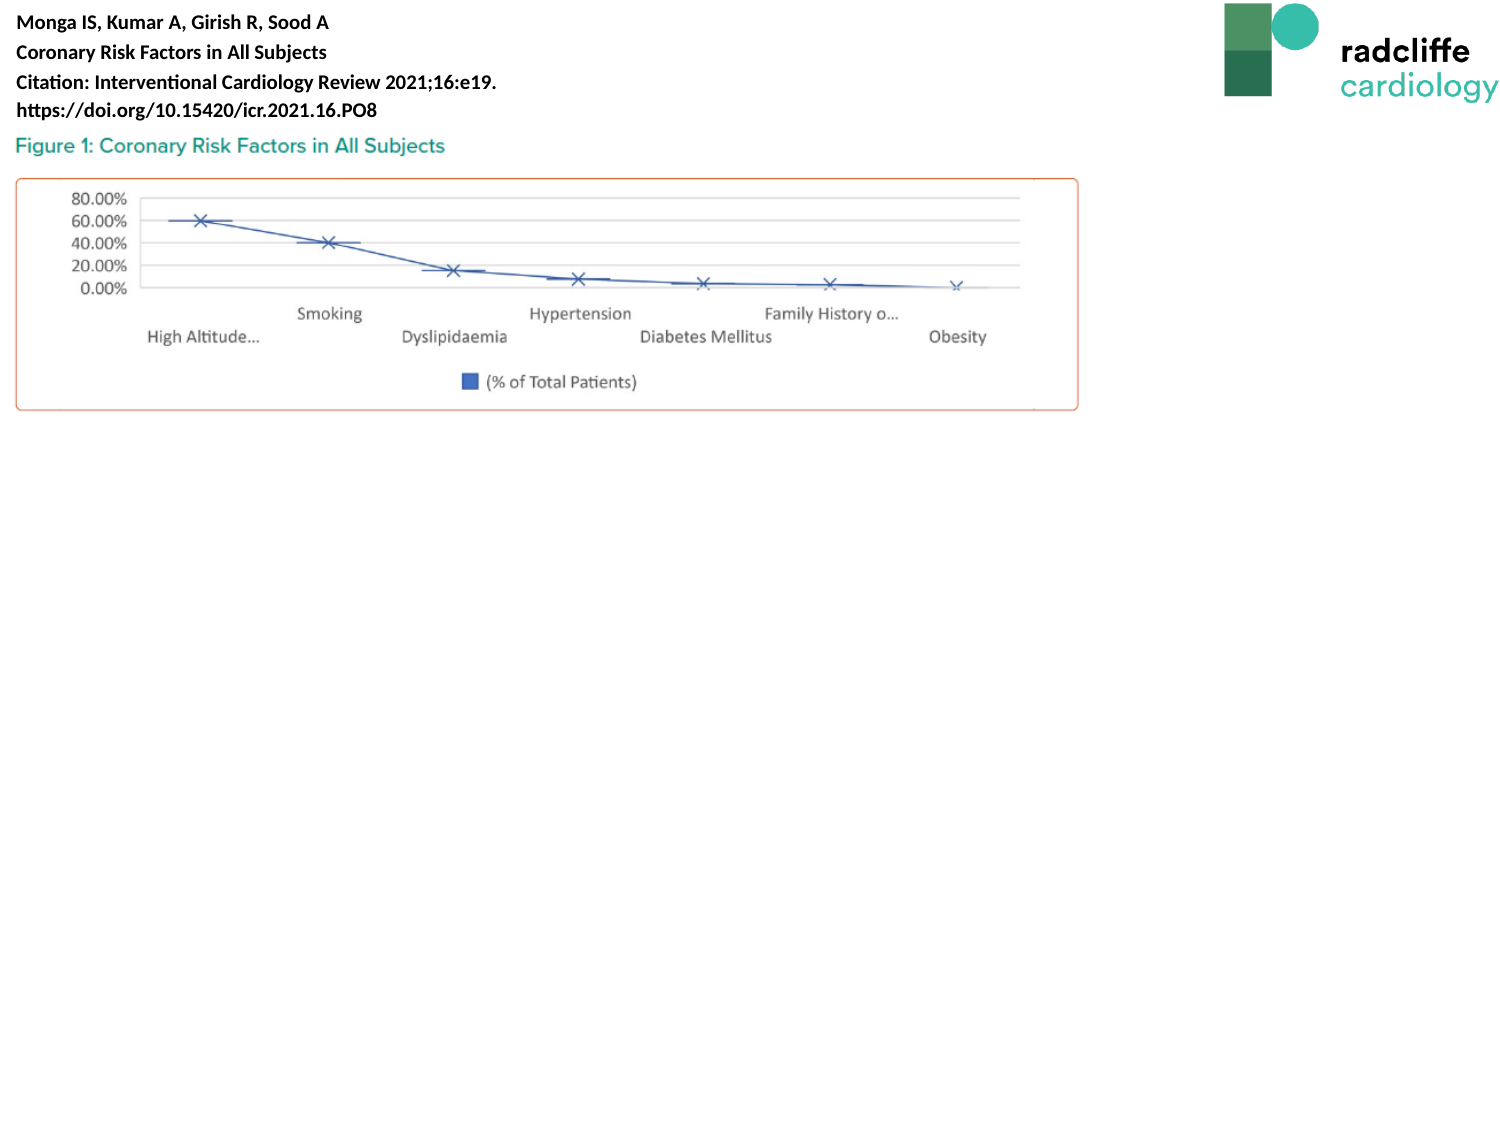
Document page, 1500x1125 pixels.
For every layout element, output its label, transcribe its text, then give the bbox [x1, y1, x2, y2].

text_box Coronary Risk Factors in All Subjects [1, 31, 1224, 60]
text_box Citation: Interventional Cardiology Review 2021;16:e19. [1, 60, 1224, 89]
picture [1224, 1, 1499, 104]
picture [1, 124, 1096, 429]
text_box Monga IS, Kumar A, Girish R, Sood A [1, 1, 939, 31]
text_box https://doi.org/10.15420/icr.2021.16.PO8 [1, 89, 1500, 129]
